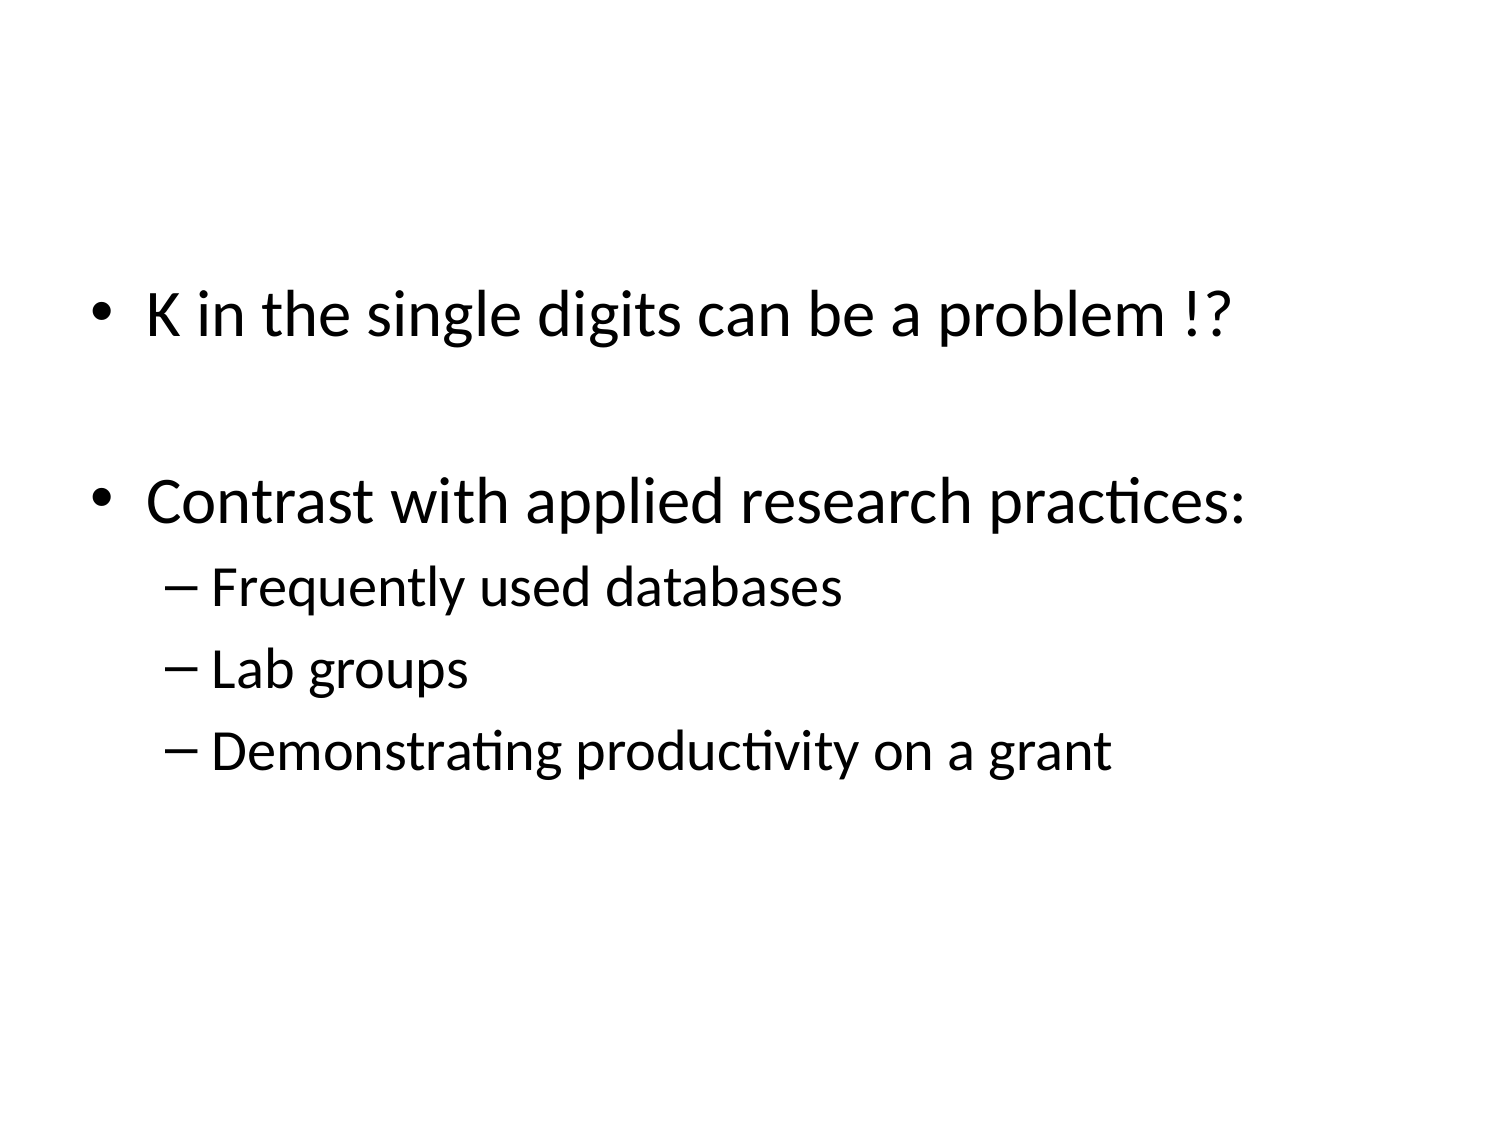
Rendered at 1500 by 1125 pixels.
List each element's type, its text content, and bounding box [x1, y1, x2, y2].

list K in the single digits can be a problem !? Contrast with applied research practices: Frequently used databases Lab groups Demonstrating productivity on a grant [75, 262, 1425, 1005]
